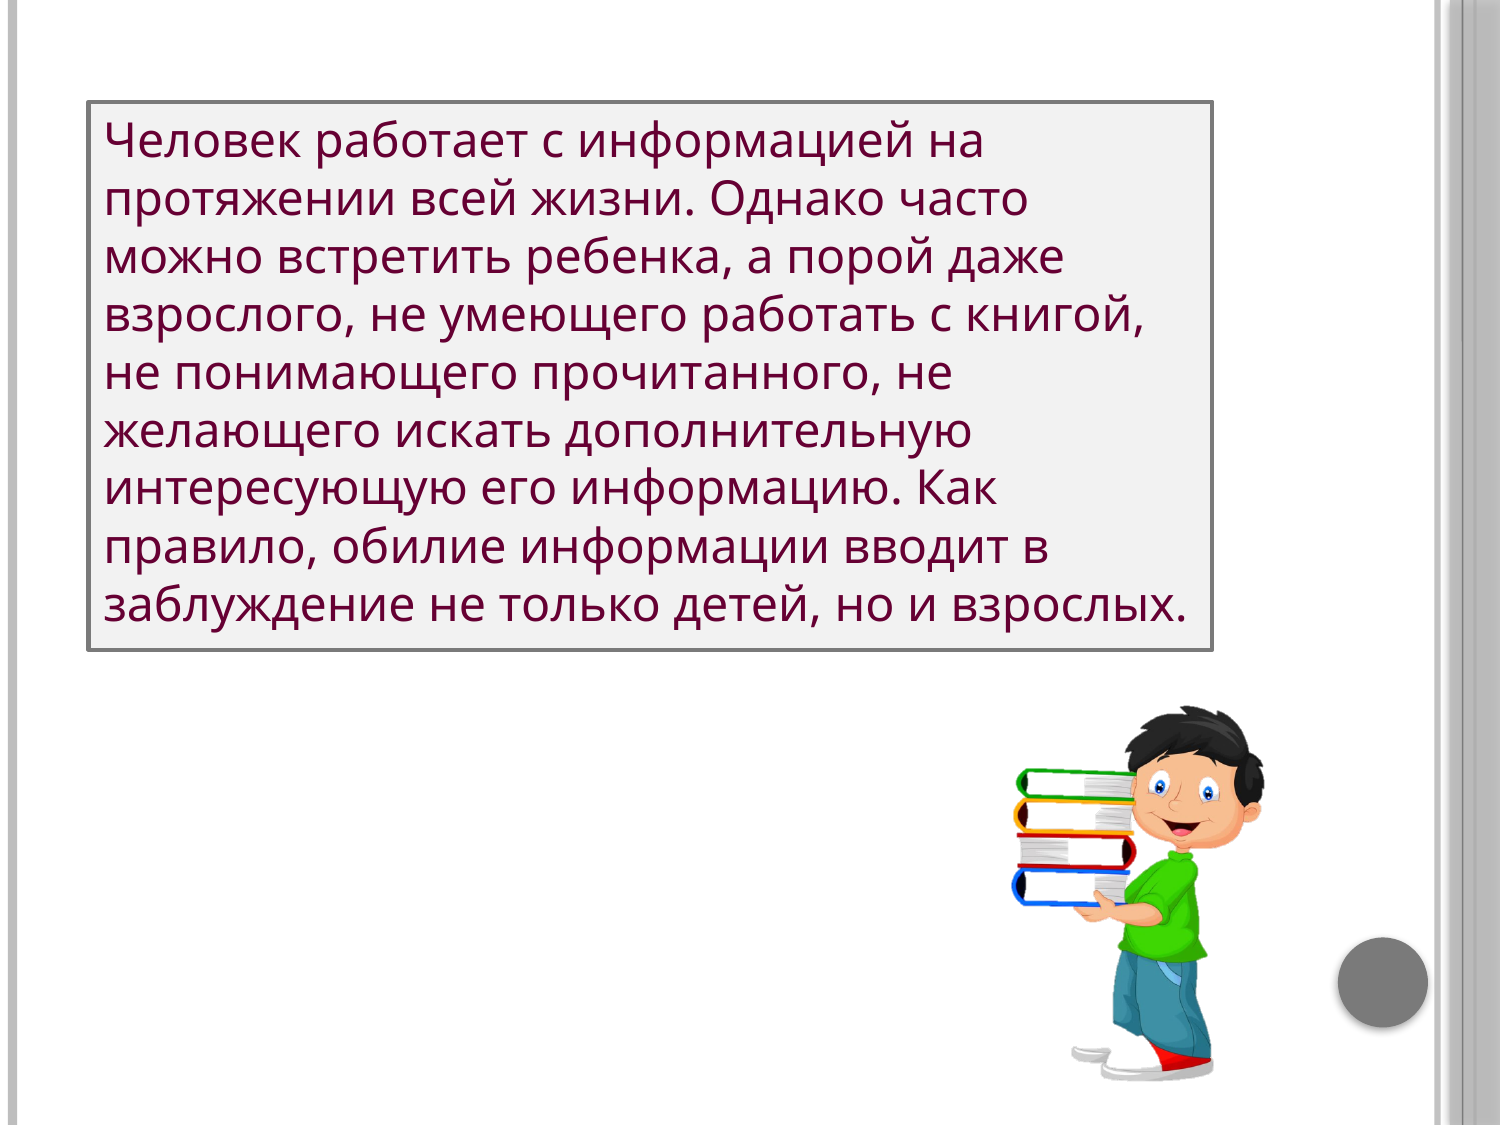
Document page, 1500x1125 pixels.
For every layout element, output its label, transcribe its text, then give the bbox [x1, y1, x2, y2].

list Человек работает с информацией на протяжении всей жизни. Однако часто можно встретить ребенка, а порой даже взрослого, не умеющего работать с книгой, не понимающего прочитанного, не желающего искать дополнительную интересующую его информацию. Как правило, обилие информации вводит в заблуждение не только детей, но и взрослых. [86, 100, 1214, 652]
picture [962, 703, 1290, 1102]
